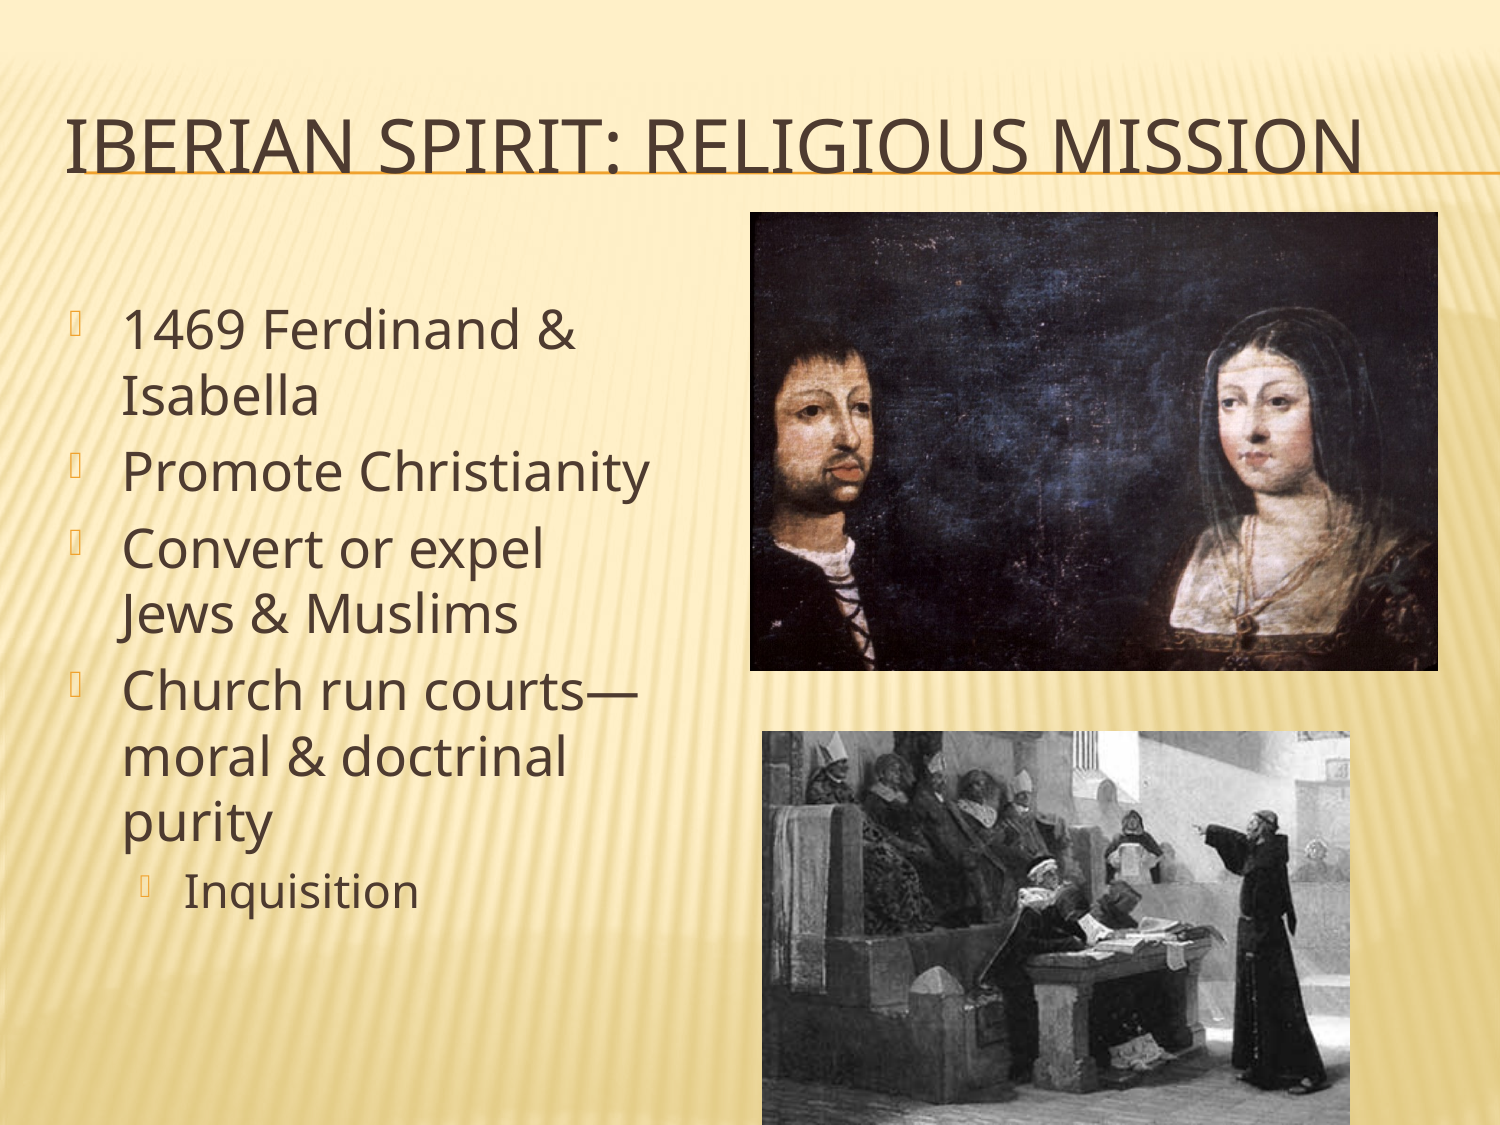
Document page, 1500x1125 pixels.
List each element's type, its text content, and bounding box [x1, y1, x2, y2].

title Iberian Spirit: Religious Mission [50, 75, 1475, 213]
list 1469 Ferdinand & Isabella Promote Christianity Convert or expel Jews & Muslims Church run courts—moral & doctrinal purity Inquisition [54, 287, 669, 963]
picture [762, 731, 1351, 1125]
picture [749, 212, 1438, 672]
